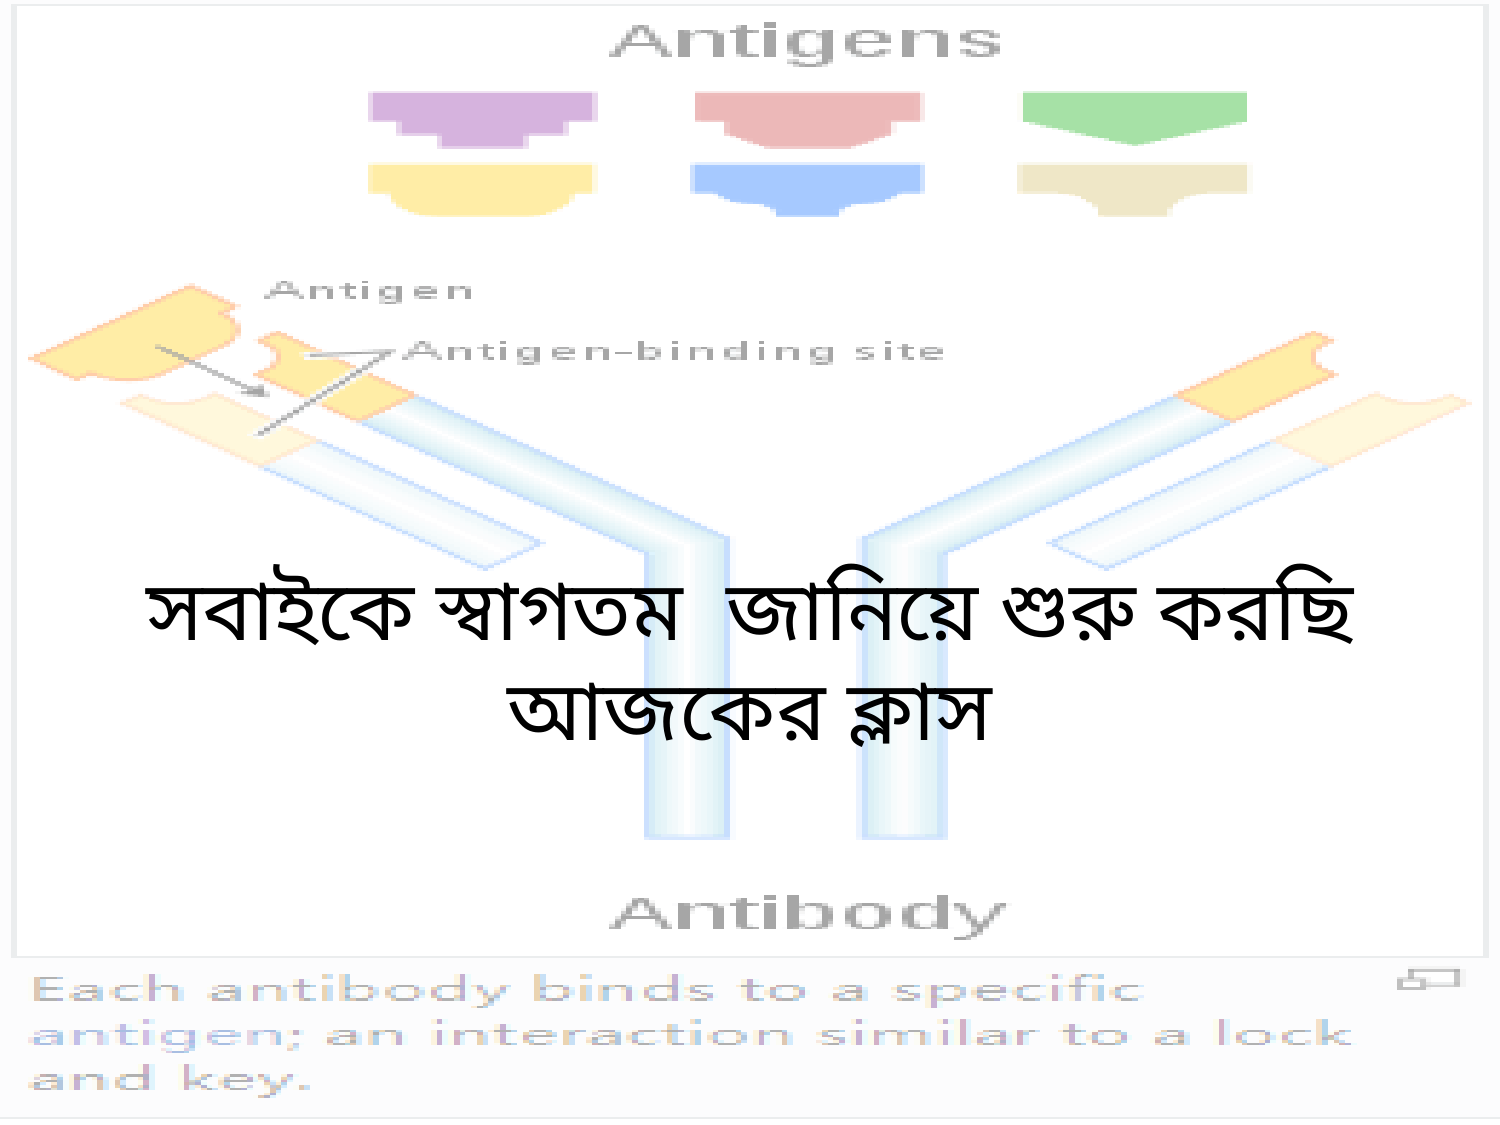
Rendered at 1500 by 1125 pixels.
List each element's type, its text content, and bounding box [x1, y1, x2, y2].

text_box সবাইকে স্বাগতম জানিয়ে শুরু করছি আজকের ক্লাস [48, 548, 1452, 767]
